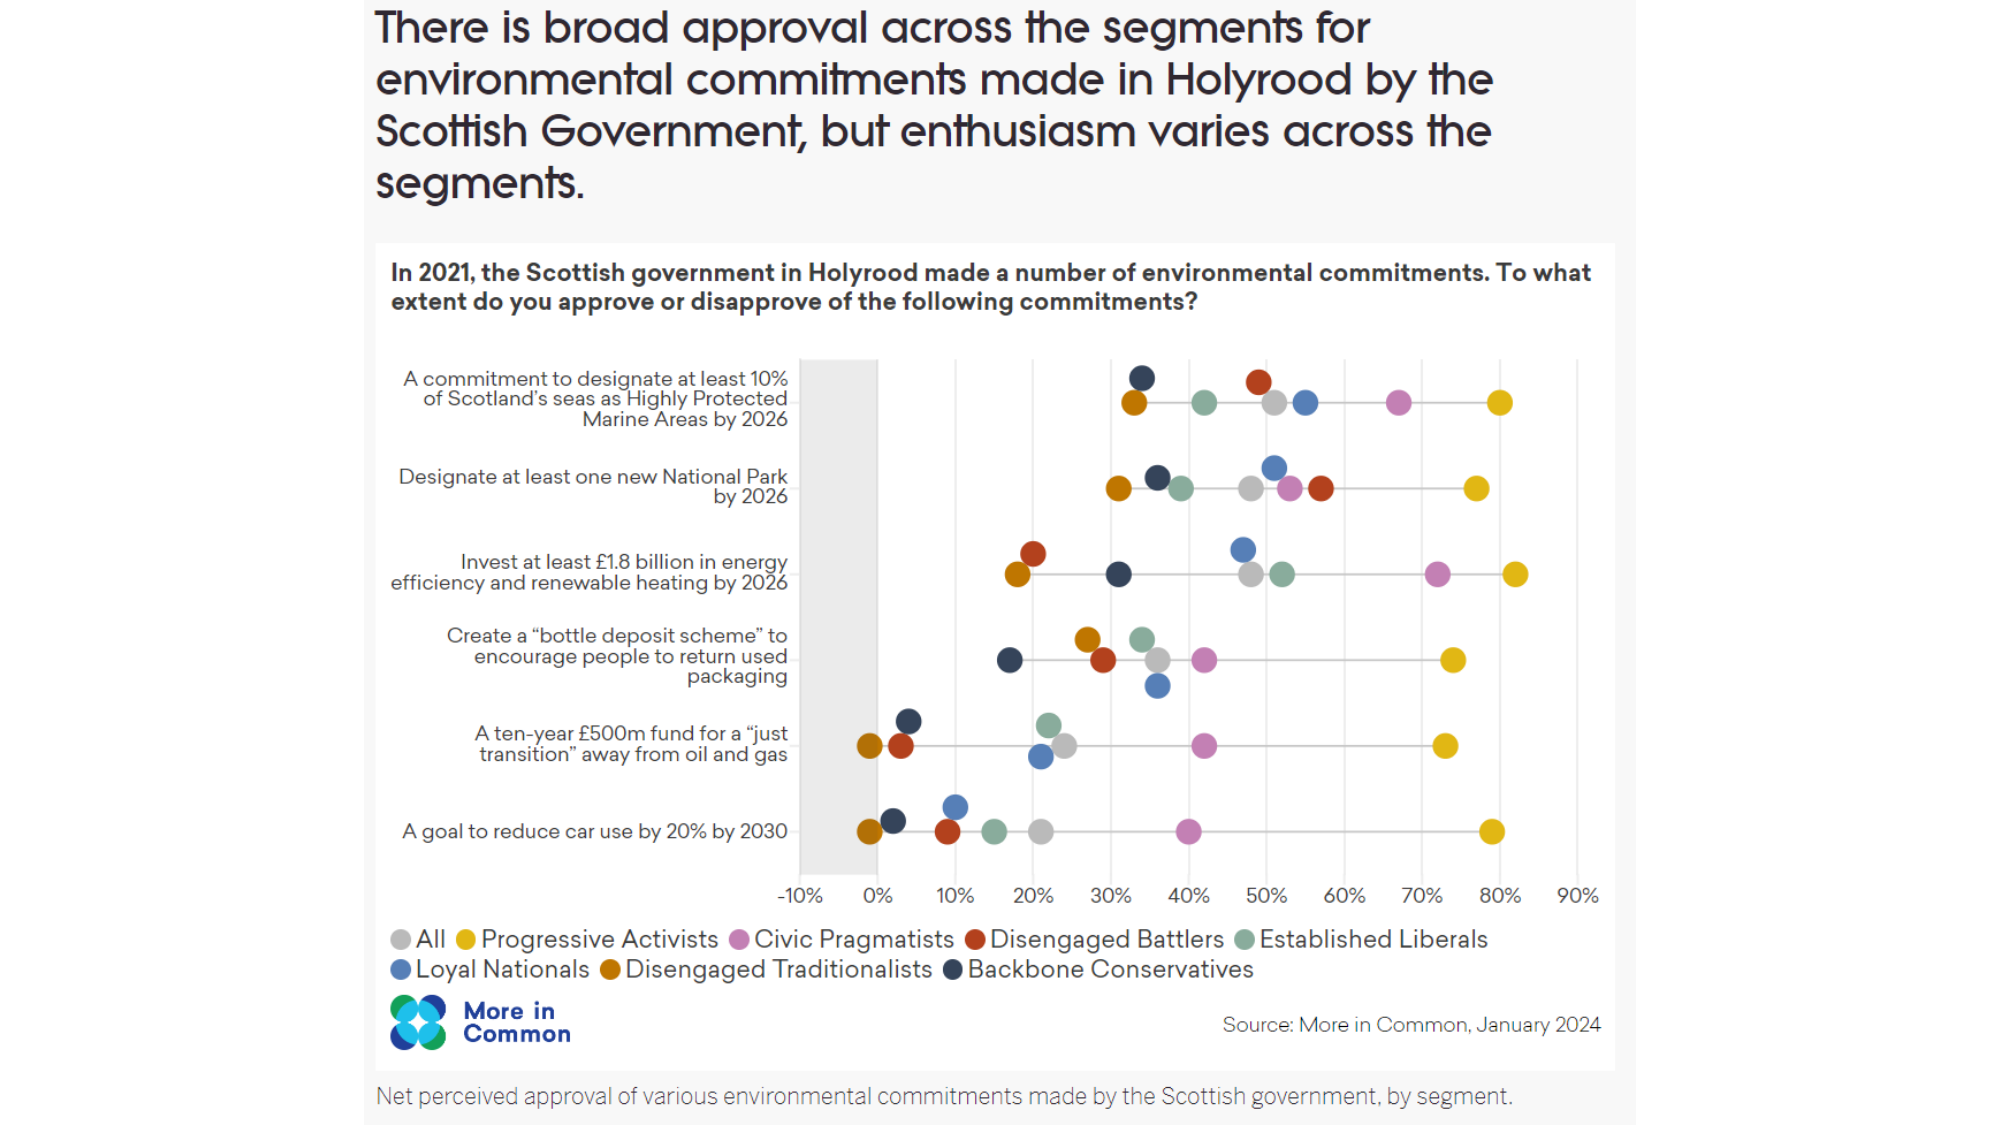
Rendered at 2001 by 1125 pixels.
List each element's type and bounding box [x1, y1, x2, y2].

picture [363, 0, 1636, 1125]
